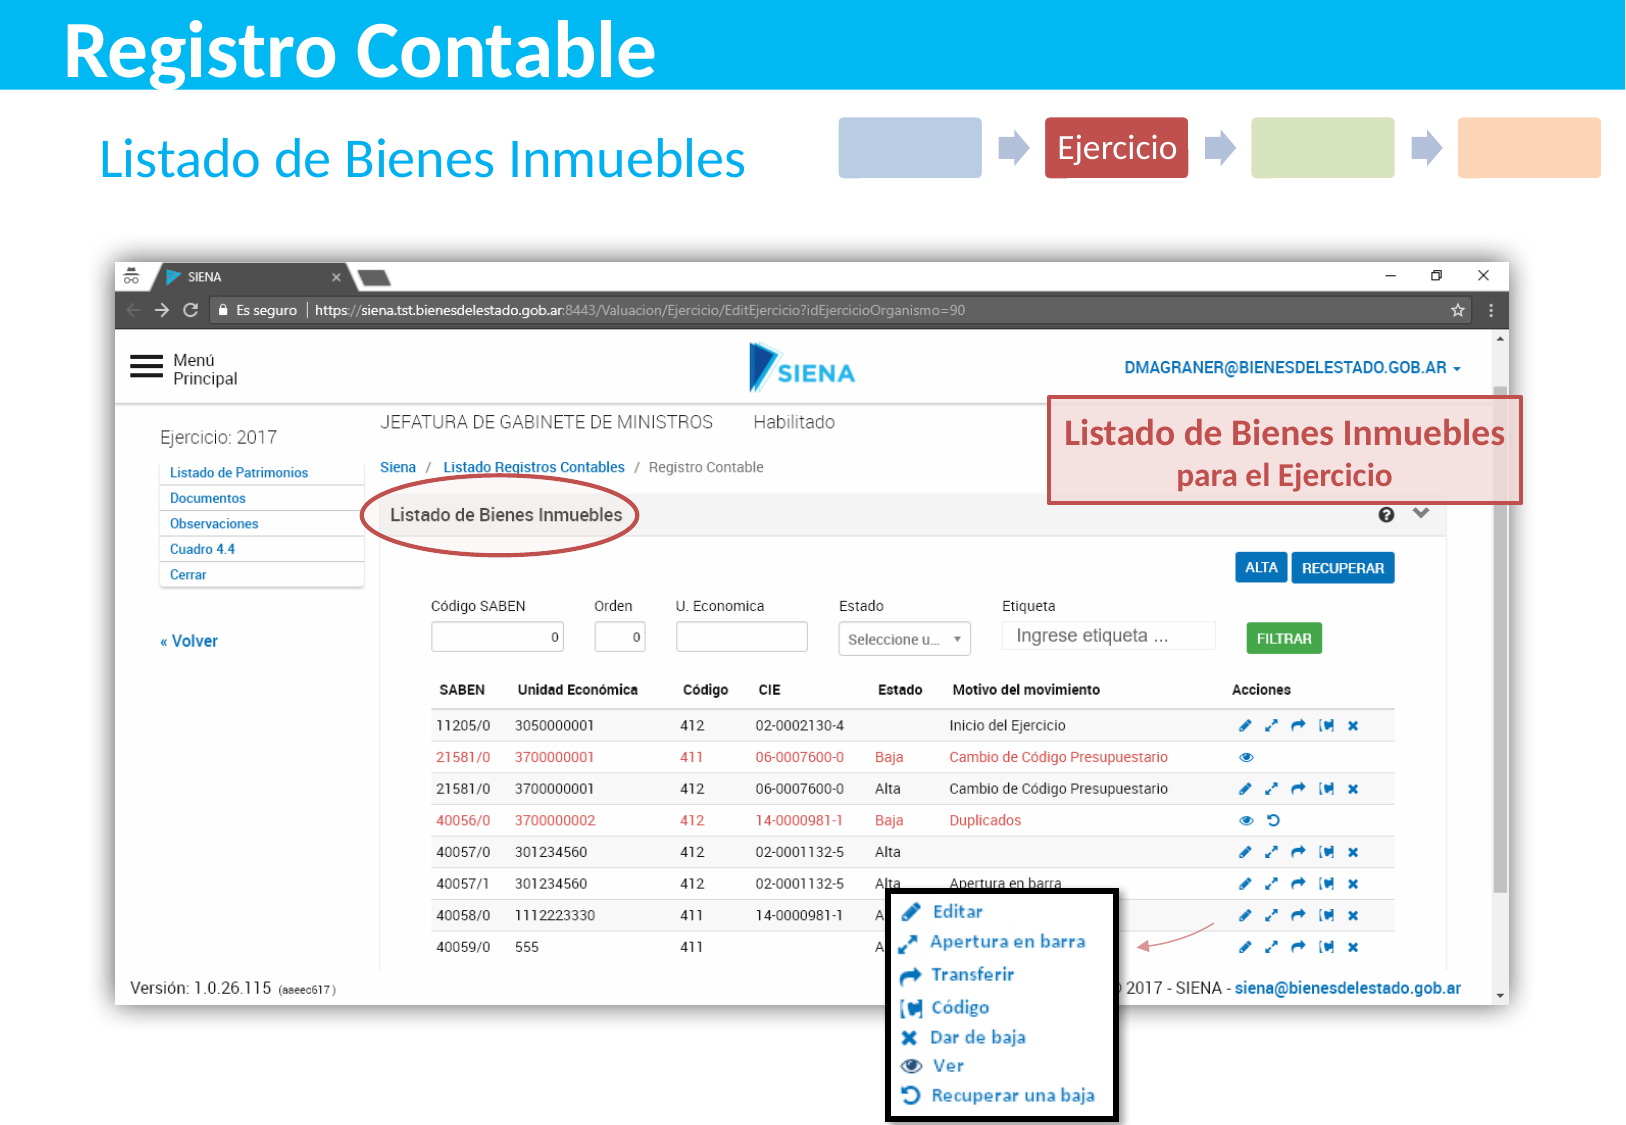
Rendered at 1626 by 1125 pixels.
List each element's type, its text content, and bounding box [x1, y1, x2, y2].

text_box Listado de Bienes Inmuebles para el Ejercicio [1514, 395, 1523, 505]
title Registro Contable [0, 0, 1625, 90]
picture [890, 893, 1114, 1117]
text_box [835, 115, 1604, 181]
list Listado de Bienes Inmuebles [83, 113, 1542, 220]
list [115, 262, 1510, 1006]
